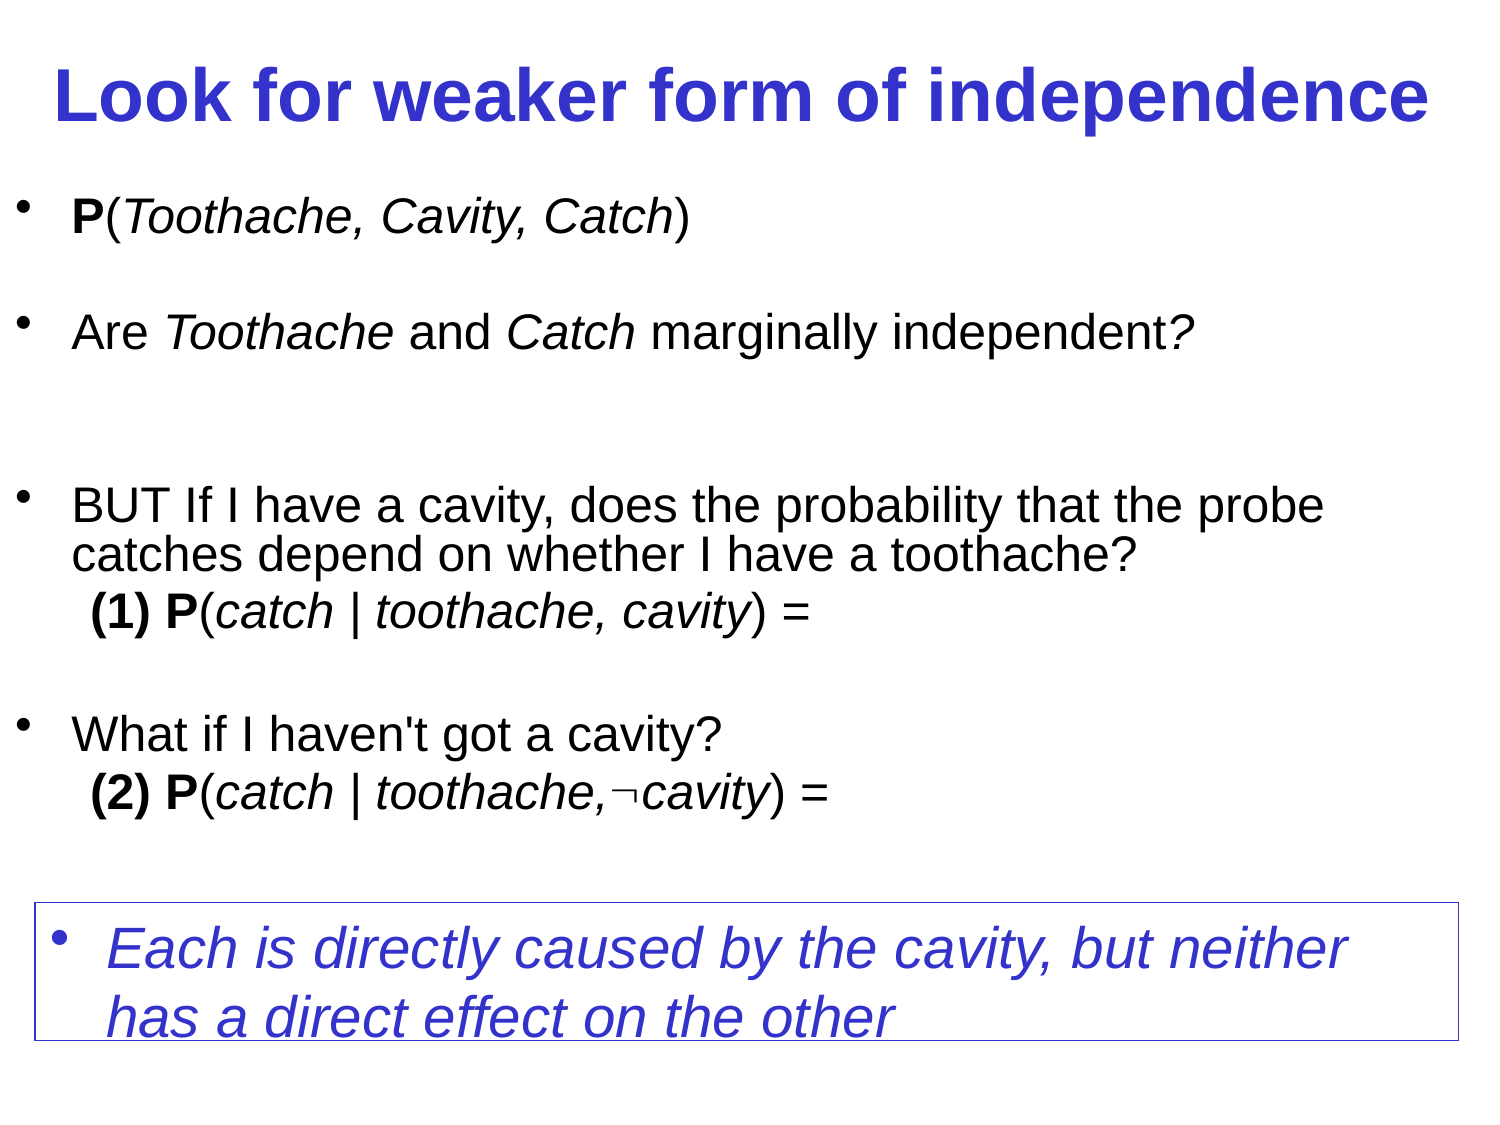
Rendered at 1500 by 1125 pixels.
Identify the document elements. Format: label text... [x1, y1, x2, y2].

list P(Toothache, Cavity, Catch) Are Toothache and Catch marginally independent? BUT If I have a cavity, does the probability that the probe catches depend on whether I have a toothache? P(catch | toothache, cavity) = What if I haven't got a cavity? (2) P(catch | toothache,cavity) = [0, 187, 1442, 850]
title Look for weaker form of independence [0, 34, 1486, 148]
text_box Each is directly caused by the cavity, but neither has a direct effect on the other [35, 902, 1459, 1041]
